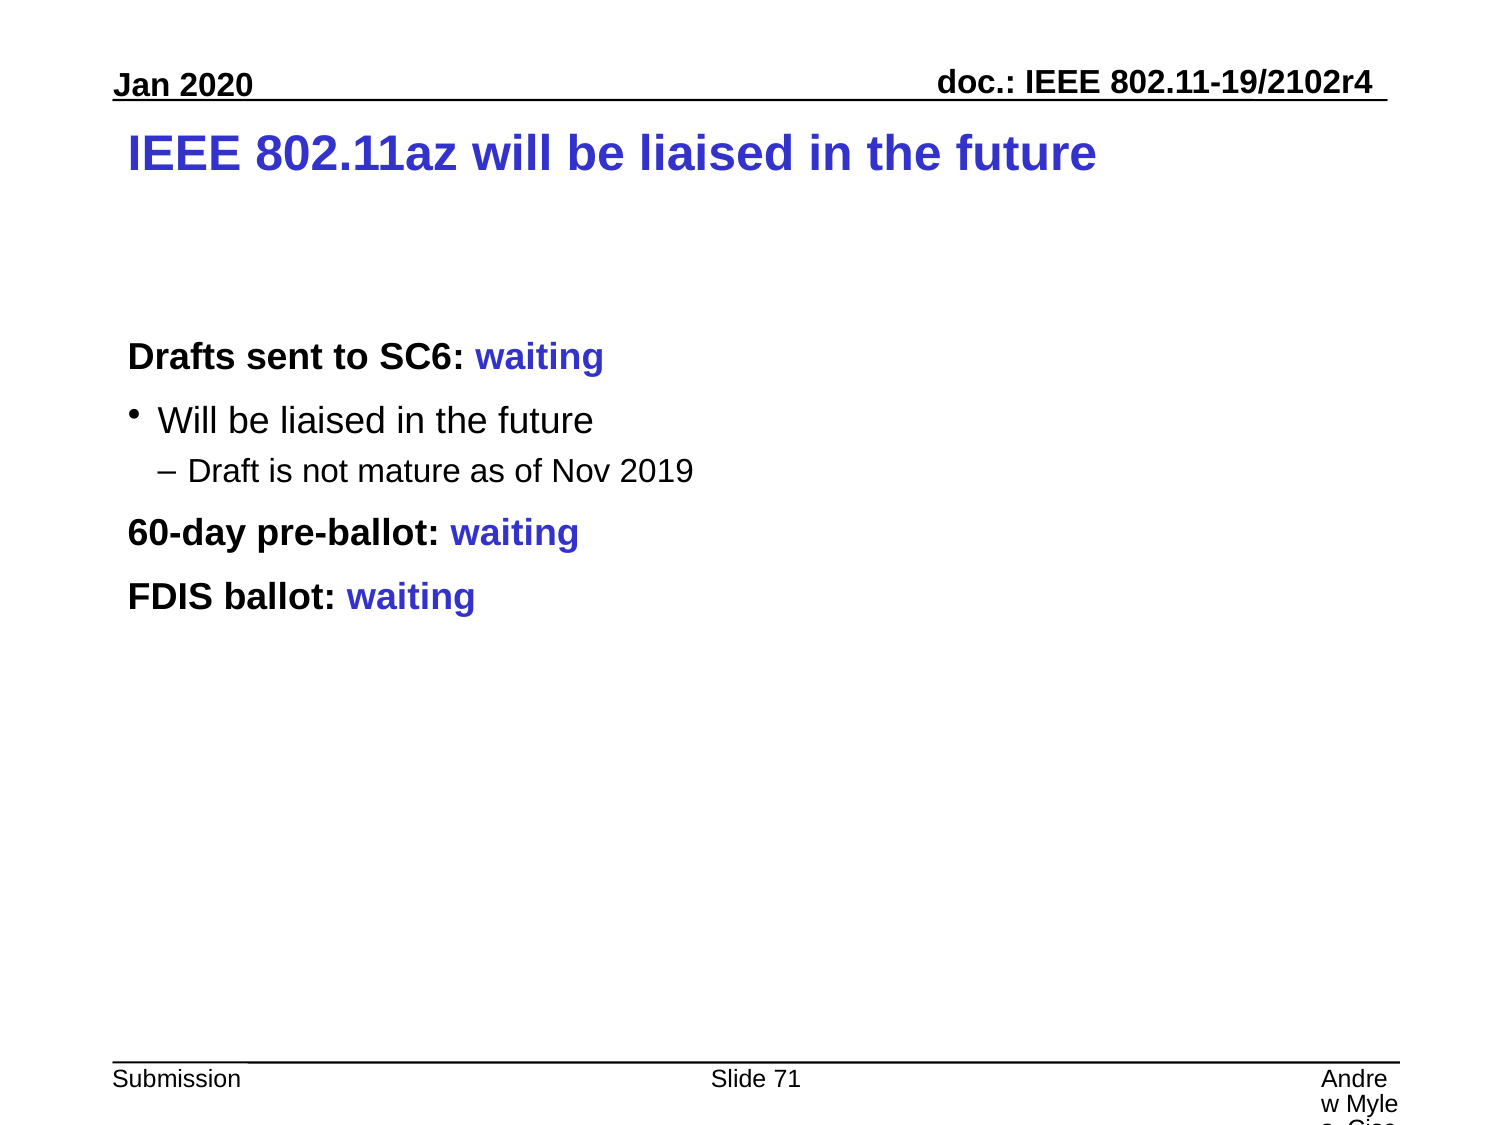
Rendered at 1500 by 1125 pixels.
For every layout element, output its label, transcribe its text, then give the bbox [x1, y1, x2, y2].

list Drafts sent to SC6: waiting Will be liaised in the future Draft is not mature as of Nov 2019 60-day pre-ballot: waiting FDIS ballot: waiting [112, 324, 1388, 1000]
title IEEE 802.11az will be liaised in the future [112, 112, 1388, 288]
footer Andrew Myles, Cisco [1320, 1061, 1402, 1093]
slide_number Slide 71 [709, 1061, 803, 1093]
